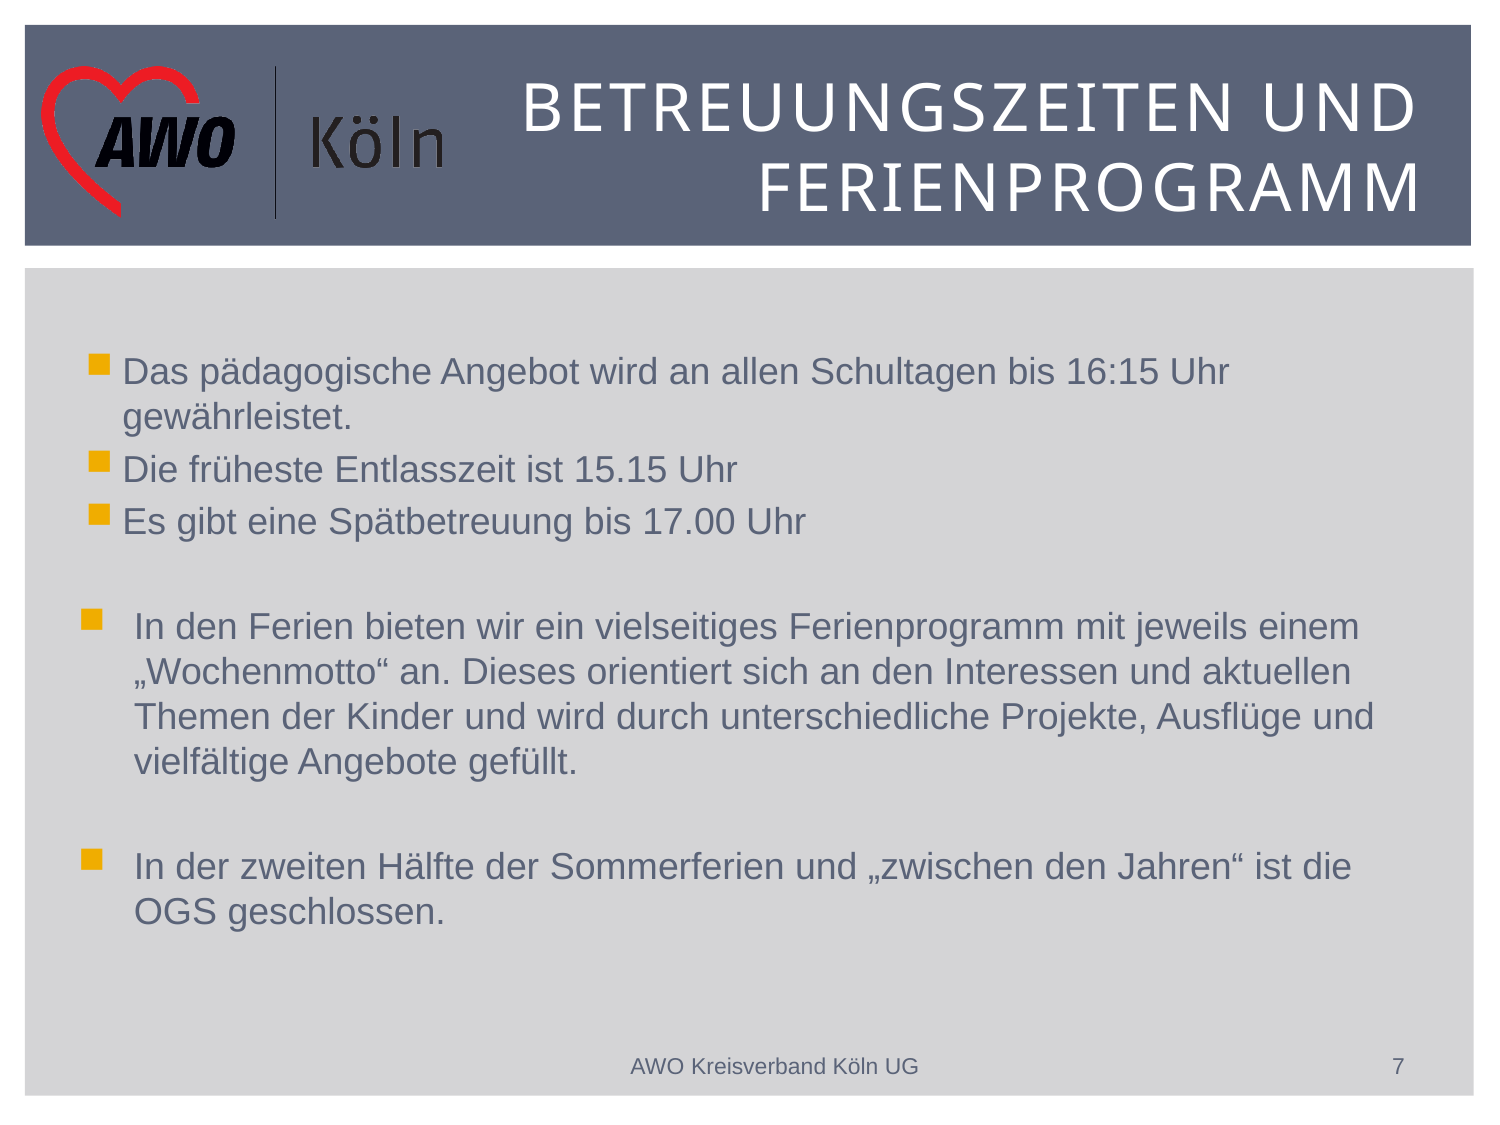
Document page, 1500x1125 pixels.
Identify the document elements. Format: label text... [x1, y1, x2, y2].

footer AWO Kreisverband Köln UG [500, 1042, 1050, 1088]
list Das pädagogische Angebot wird an allen Schultagen bis 16:15 Uhr gewährleistet. Die früheste Entlasszeit ist 15.15 Uhr Es gibt eine Spätbetreuung bis 17.00 Uhr In den Ferien bieten wir ein vielseitiges Ferienprogramm mit jeweils einem „Wochenmotto“ an. Dieses orientiert sich an den Interessen und aktuellen Themen der Kinder und wird durch unterschiedliche Projekte, Ausflüge und vielfältige Angebote gefüllt. In der zweiten Hälfte der Sommerferien und „zwischen den Jahren“ ist die OGS geschlossen. [62, 282, 1442, 1005]
title Betreuungszeiten und Ferienprogramm [62, 58, 1438, 232]
slide_number 7 [1349, 1041, 1448, 1089]
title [40, 65, 442, 221]
